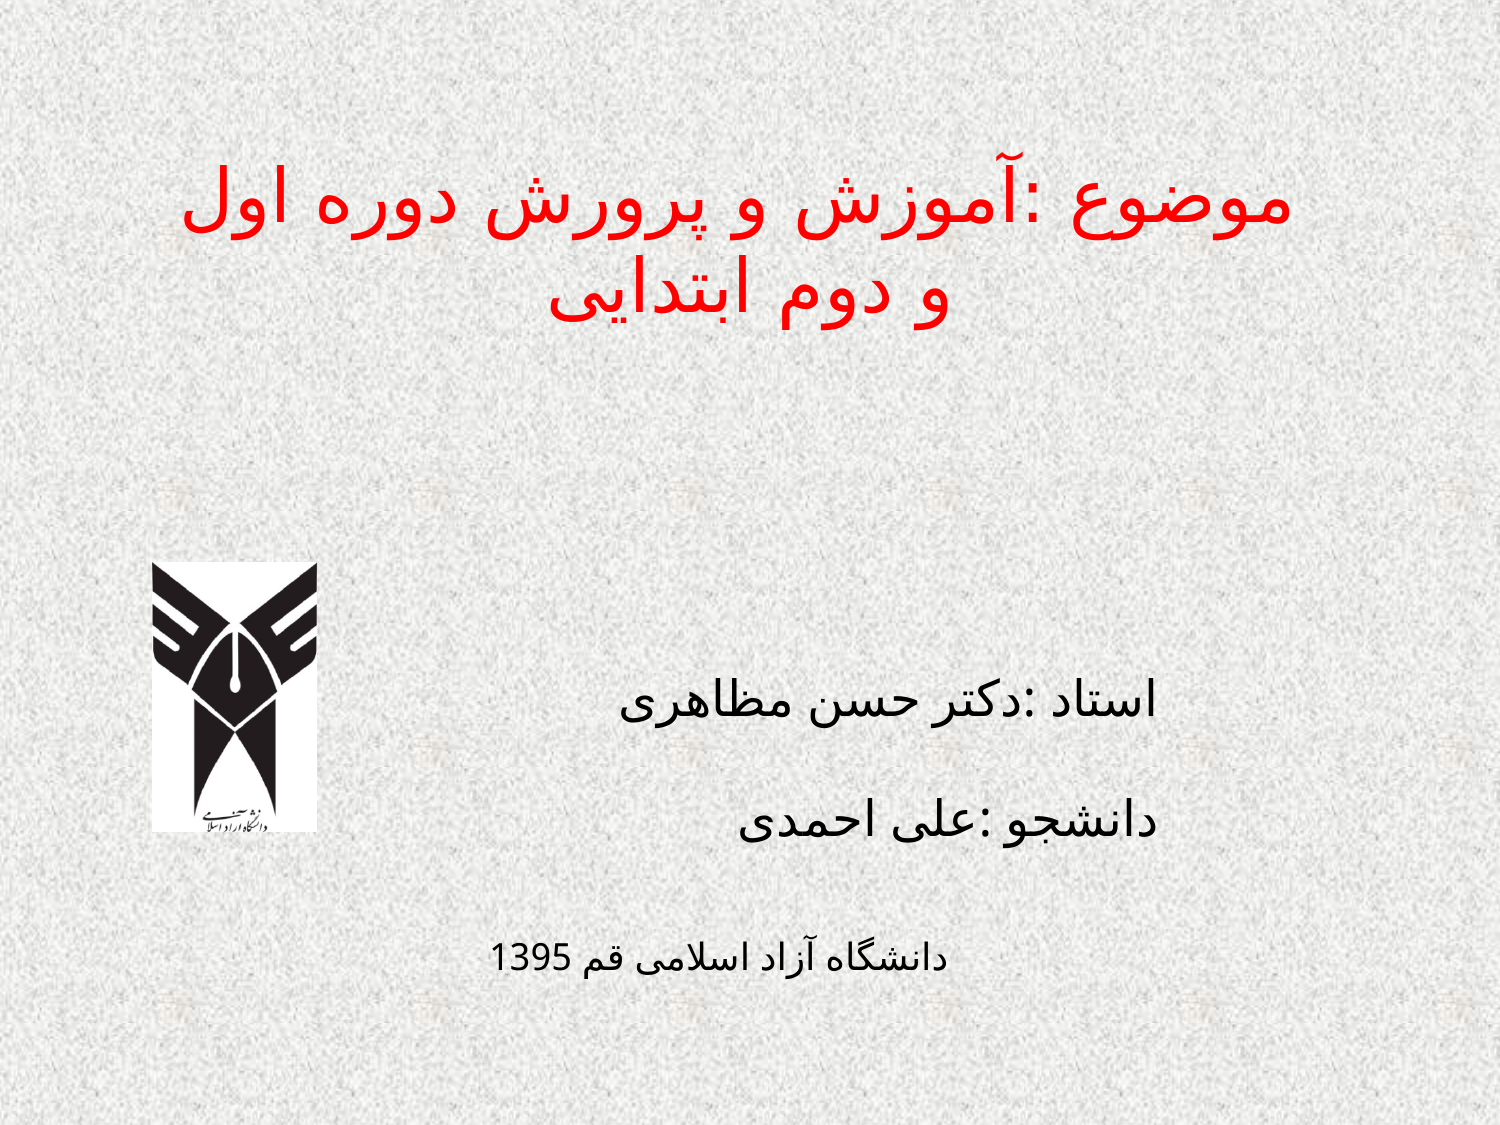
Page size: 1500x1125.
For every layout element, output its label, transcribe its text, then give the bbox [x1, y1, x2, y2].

text_box استاد :دکتر حسن مظاهری دانشجو :علی احمدی [458, 659, 1174, 915]
picture [0, 0, 1500, 1125]
text_box موضوع :آموزش و پرورش دوره اول و دوم ابتدایی [140, 140, 1336, 336]
text_box [266, 405, 1165, 532]
text_box دانشگاه آزاد اسلامی قم 1395 [474, 925, 964, 986]
